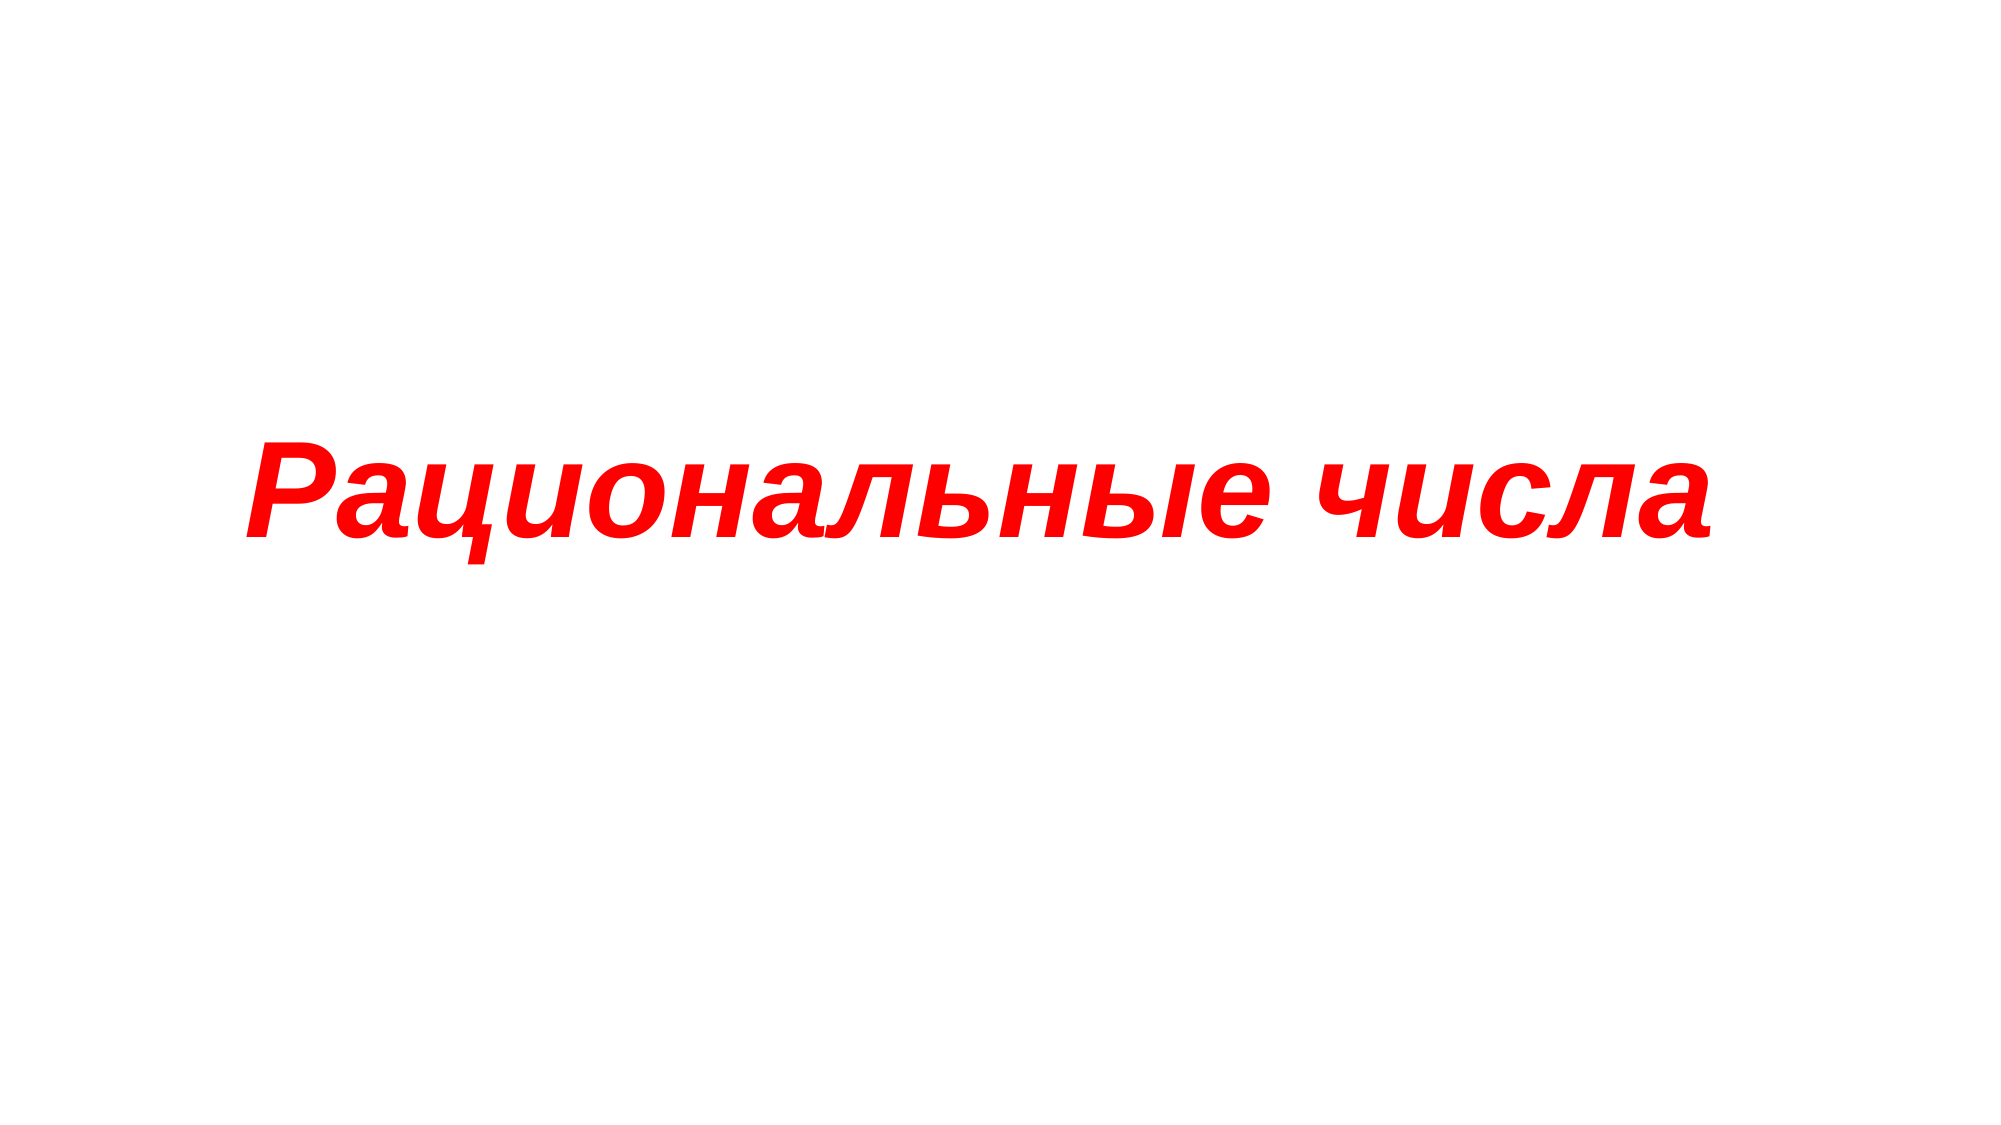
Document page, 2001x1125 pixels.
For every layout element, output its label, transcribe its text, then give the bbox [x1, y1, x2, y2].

title Рациональные числа [229, 361, 1780, 624]
